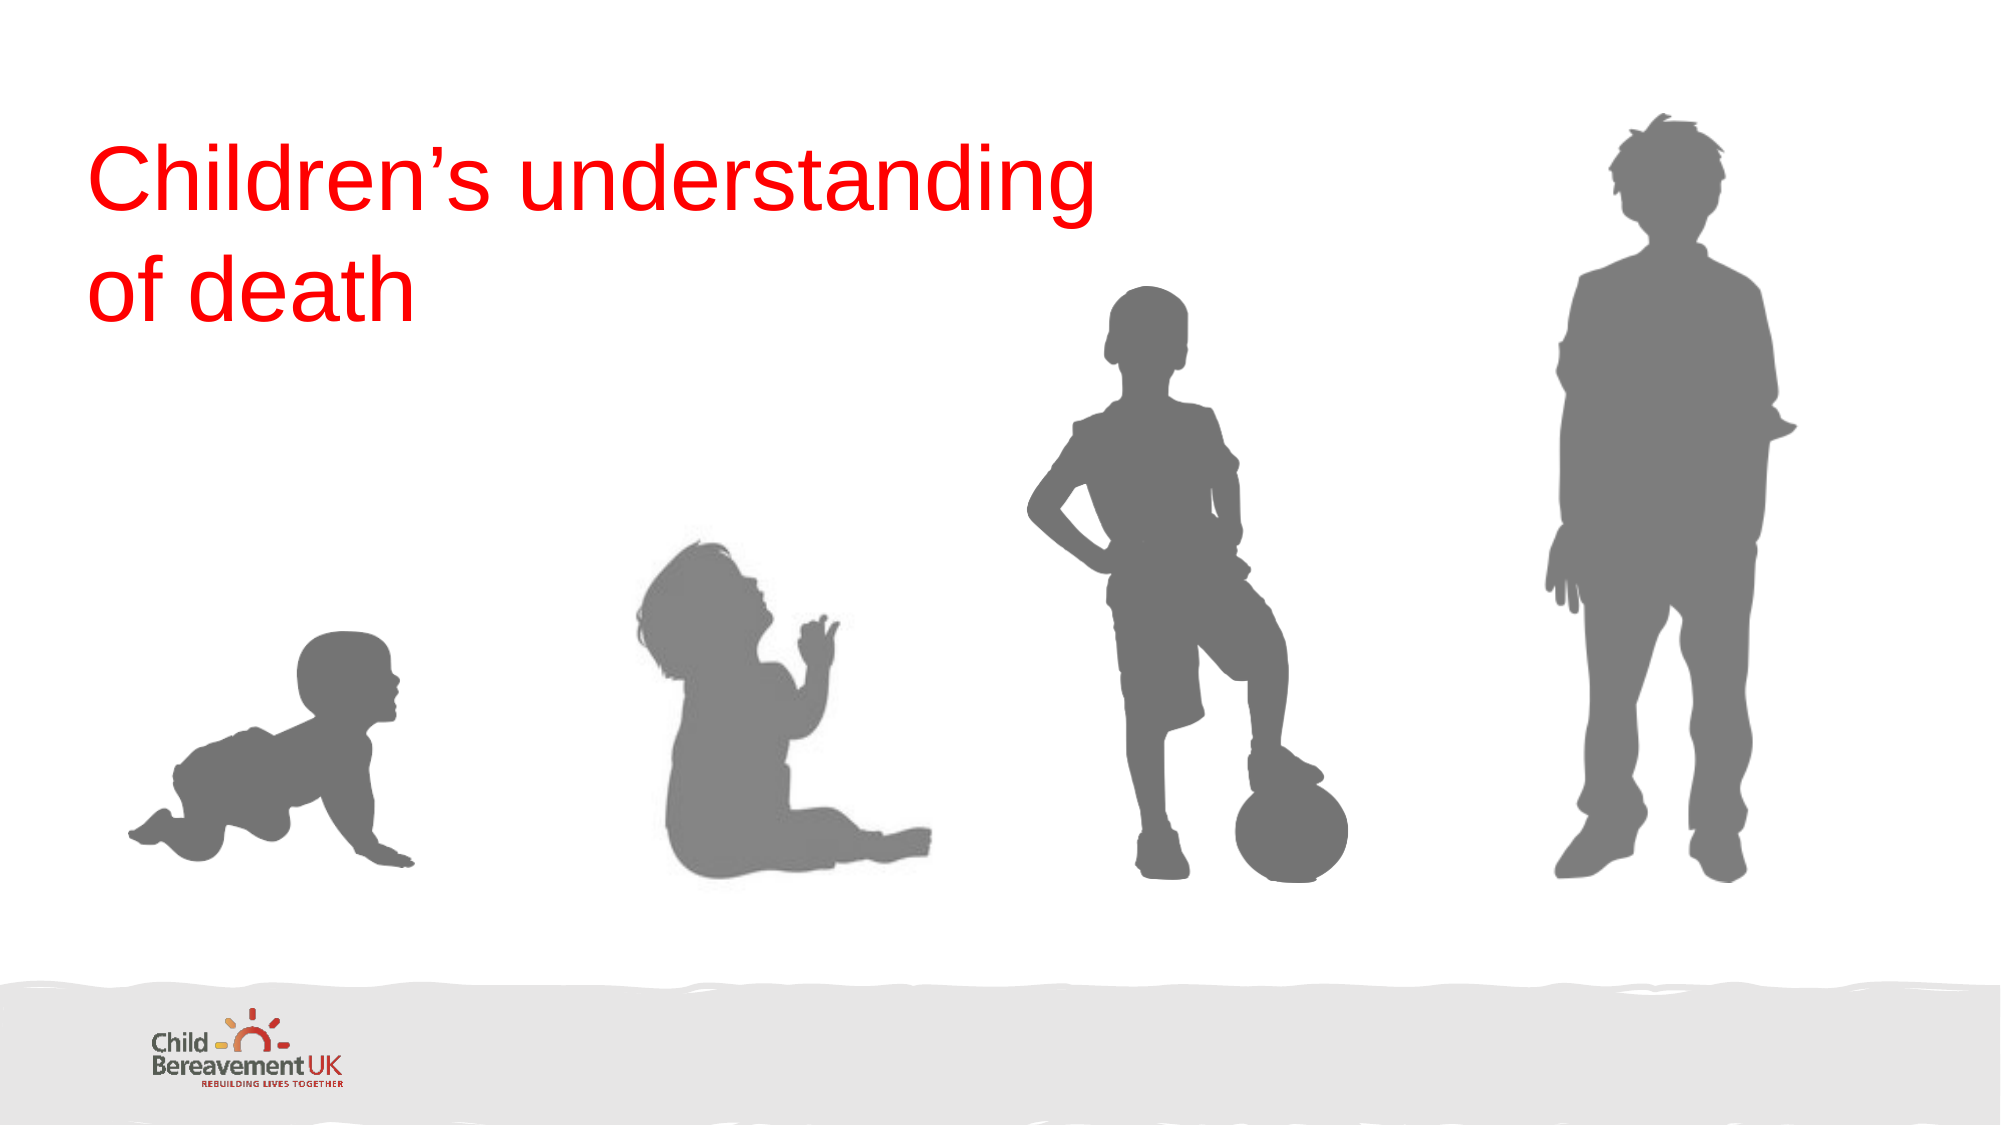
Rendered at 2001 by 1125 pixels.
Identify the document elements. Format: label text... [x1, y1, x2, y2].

picture [1020, 286, 1354, 883]
picture [127, 631, 415, 868]
picture [1471, 113, 1872, 883]
picture [590, 491, 979, 928]
picture [152, 1008, 343, 1087]
text_box Children’s understanding of death [70, 4, 1483, 469]
